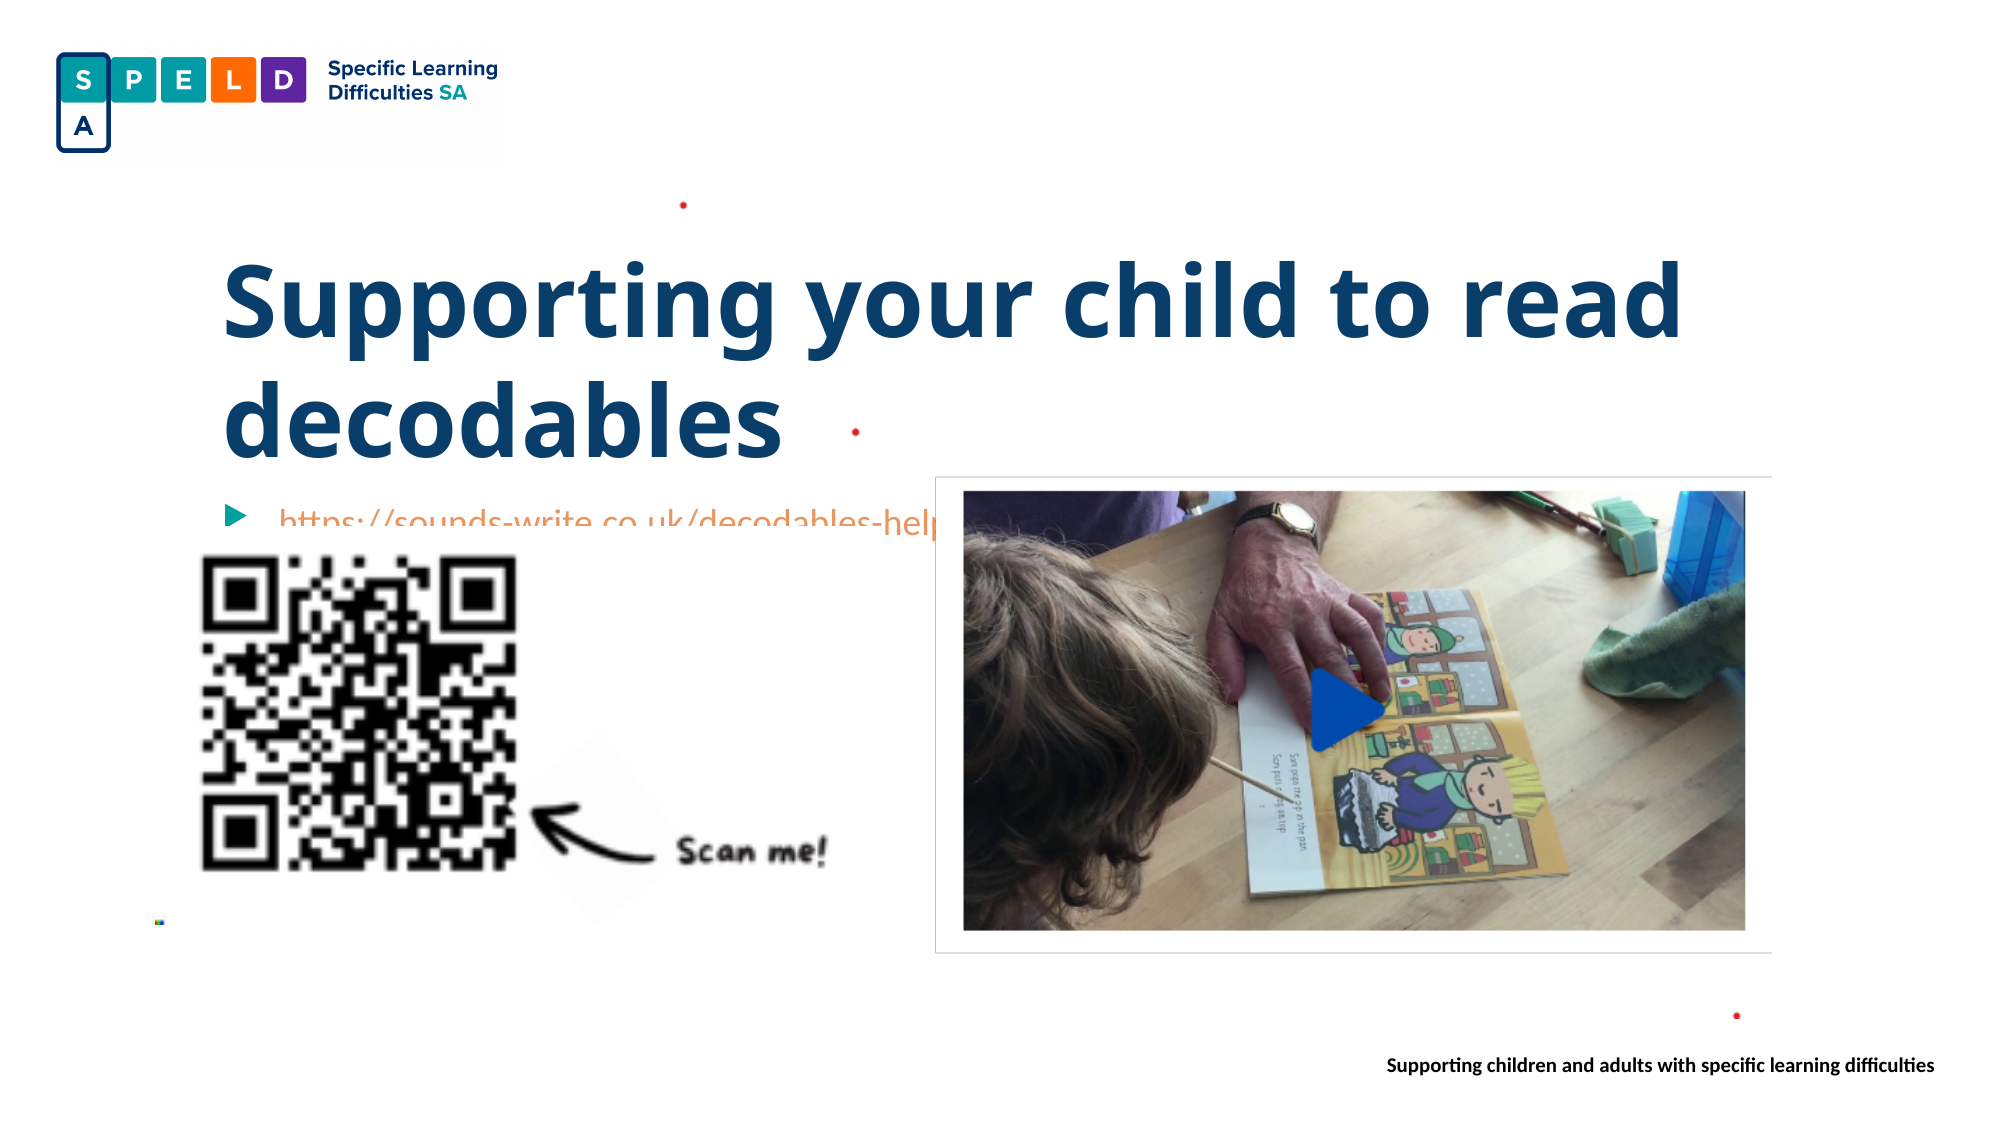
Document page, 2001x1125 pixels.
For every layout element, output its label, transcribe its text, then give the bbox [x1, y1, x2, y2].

picture [49, 42, 505, 163]
text_box Supporting your child to read decodables https://sounds-write.co.uk/decodables-help/ [207, 229, 1895, 1062]
picture [155, 200, 1772, 1019]
